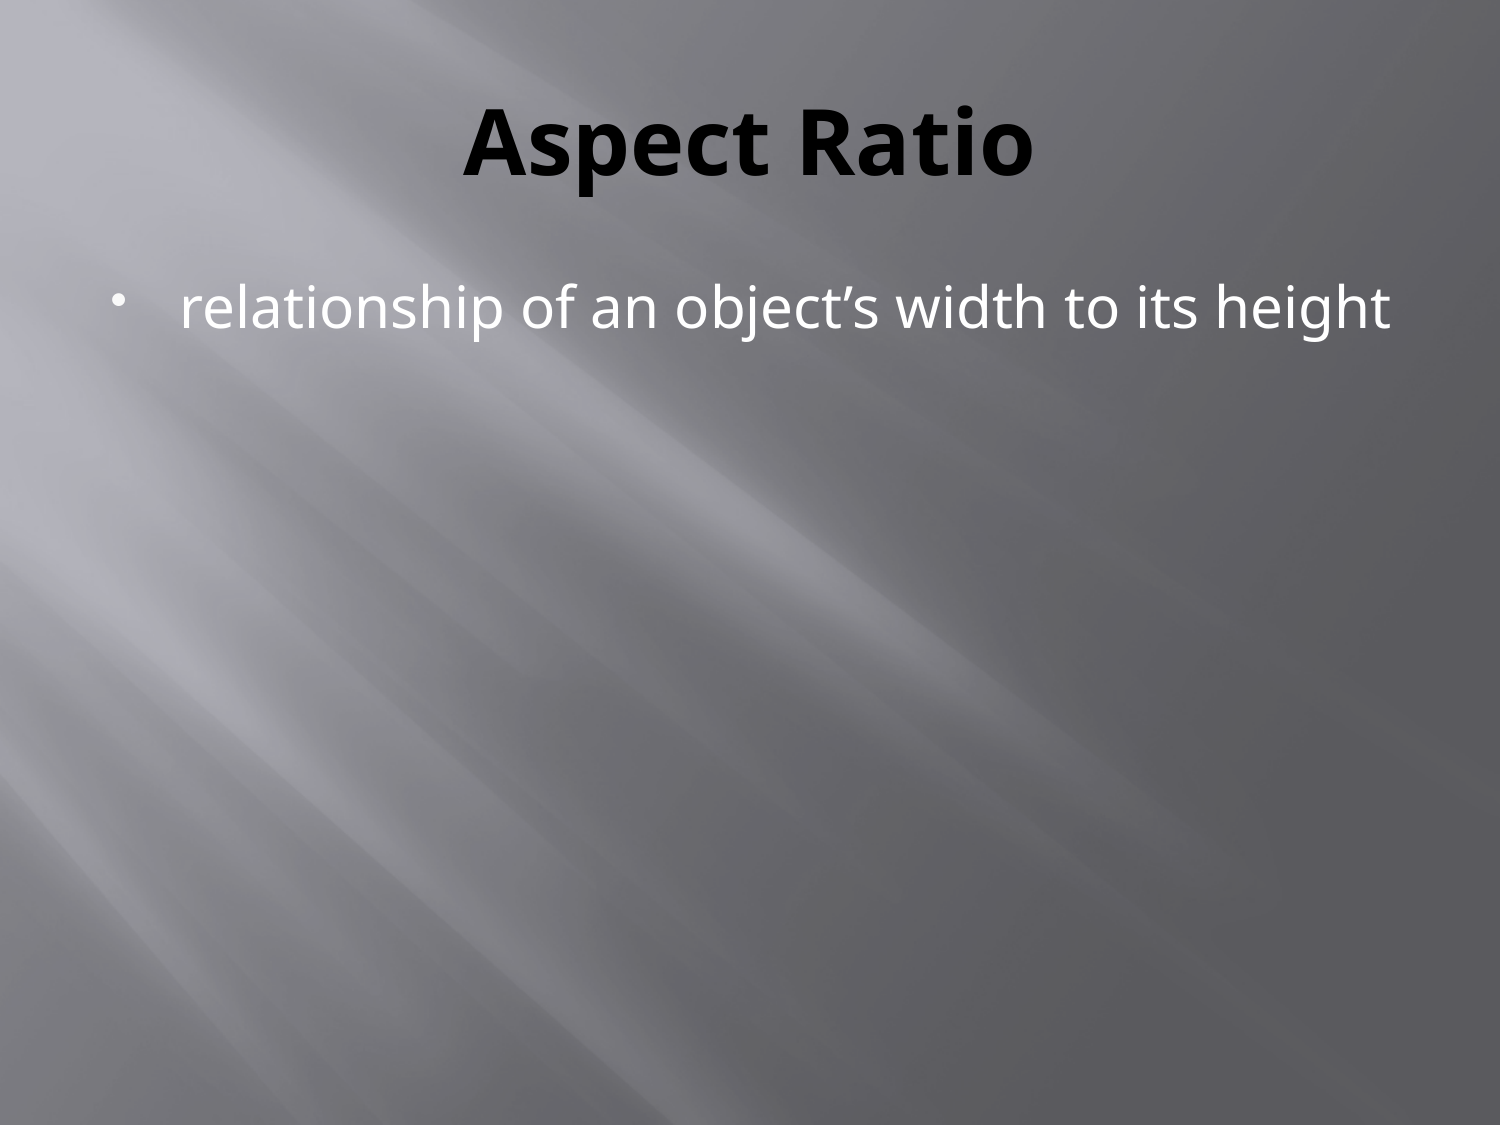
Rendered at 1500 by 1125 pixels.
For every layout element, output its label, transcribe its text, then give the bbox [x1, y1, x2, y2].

title Aspect Ratio [75, 45, 1425, 233]
list relationship of an object’s width to its height [75, 262, 1425, 1035]
